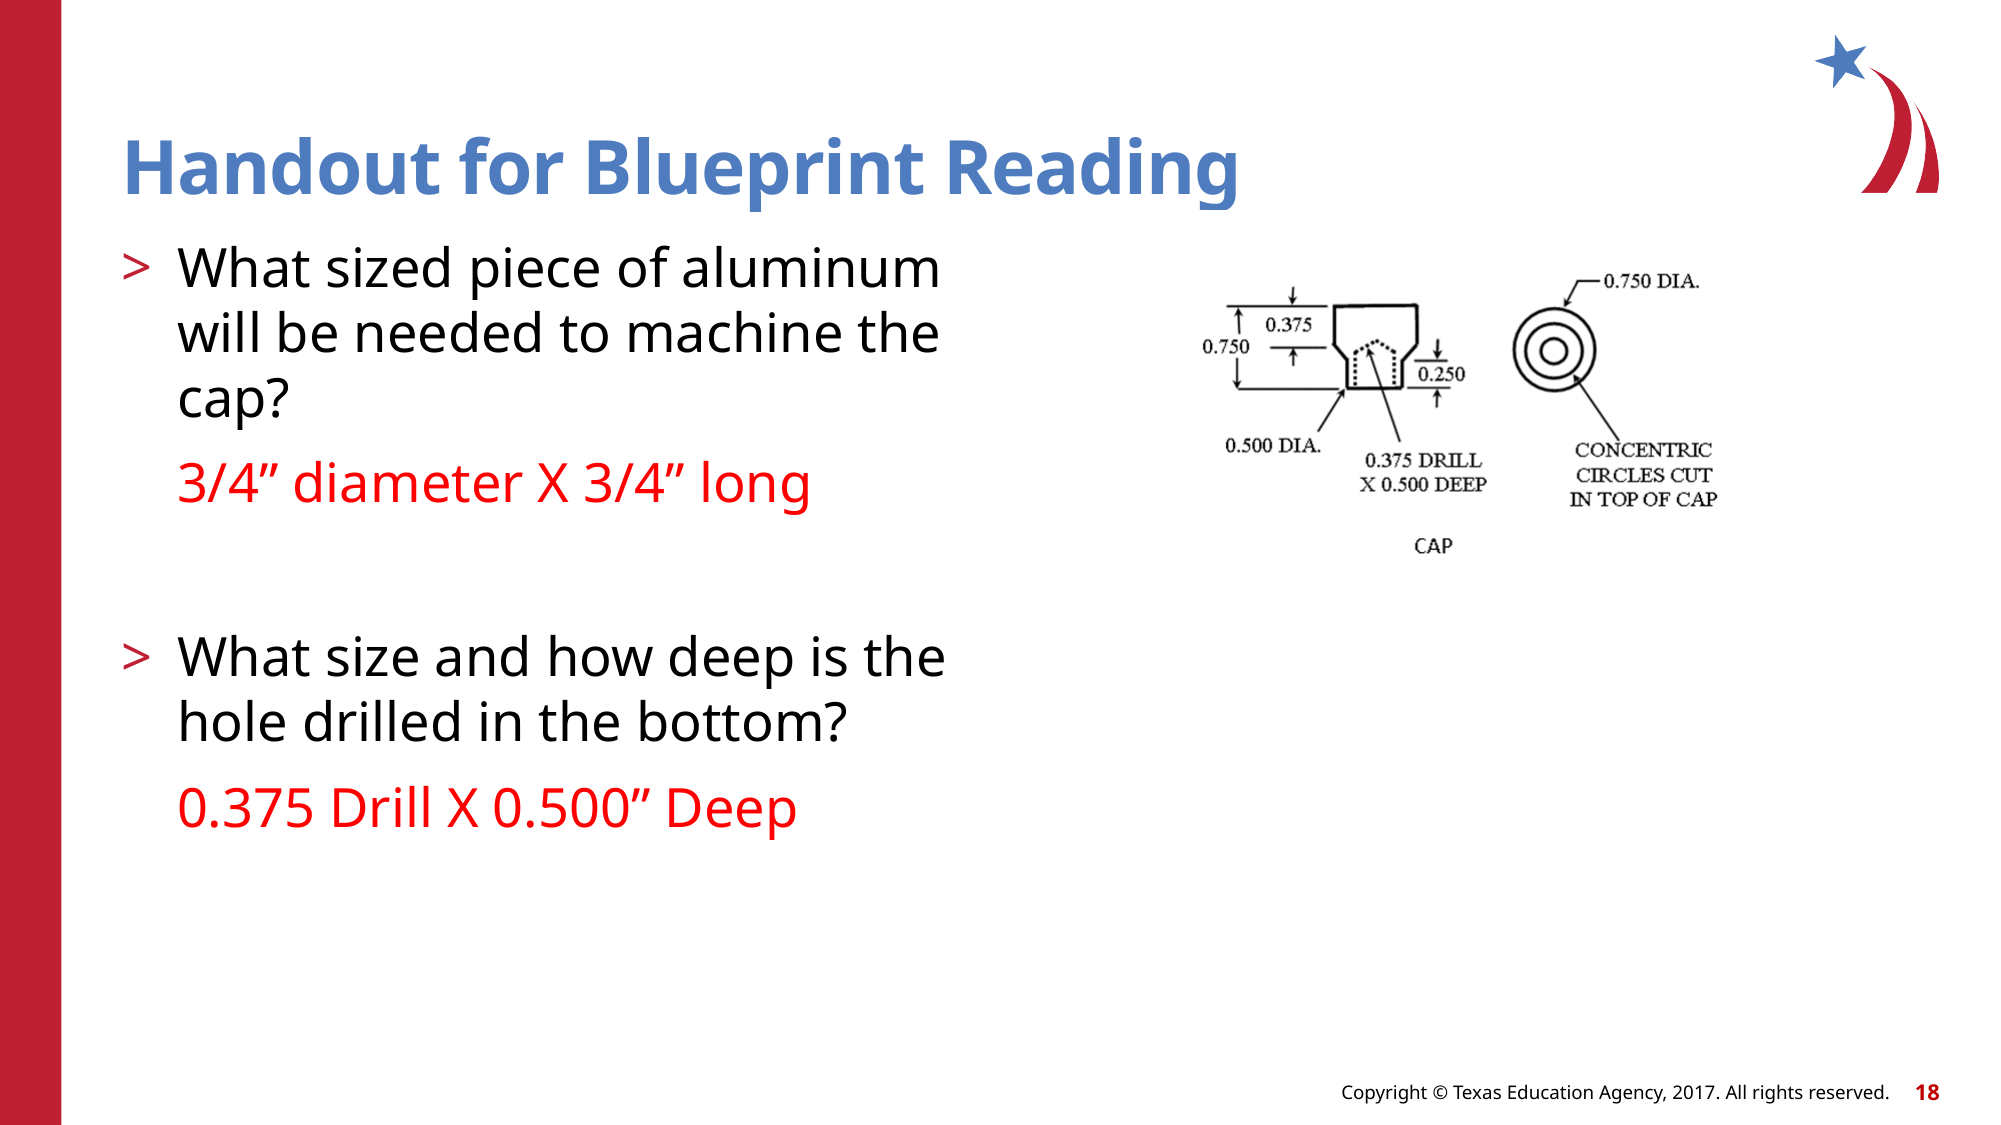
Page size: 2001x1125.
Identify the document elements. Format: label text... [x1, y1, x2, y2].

list What sized piece of aluminum will be needed to machine the cap? 3/4” diameter X 3/4” long What size and how deep is the hole drilled in the bottom? 0.375 Drill X 0.500” Deep [121, 233, 1000, 1010]
title Handout for Blueprint Reading [121, 66, 1772, 211]
picture [1142, 210, 1786, 560]
picture [1814, 34, 1939, 193]
